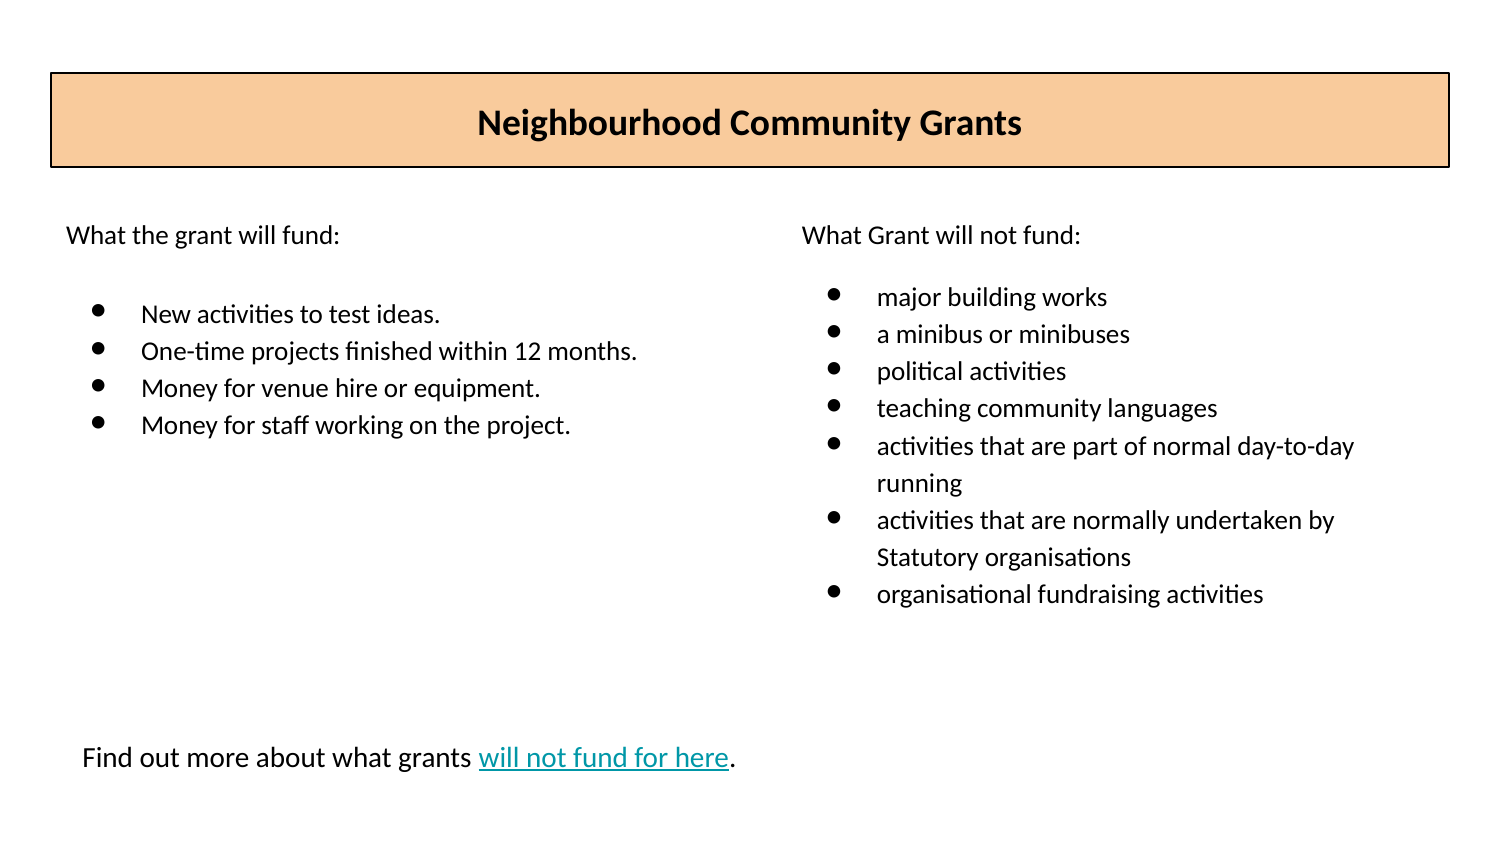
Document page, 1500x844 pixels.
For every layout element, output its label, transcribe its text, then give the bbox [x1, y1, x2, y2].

list What Grant will not fund: major building works a minibus or minibuses political activities teaching community languages activities that are part of normal day-to-day running activities that are normally undertaken by Statutory organisations organisational fundraising activities [786, 197, 1443, 758]
title Neighbourhood Community Grants [51, 72, 1449, 167]
list What the grant will fund: New activities to test ideas. One-time projects finished within 12 months. Money for venue hire or equipment. Money for staff working on the project. [51, 197, 708, 758]
text_box Find out more about what grants will not fund for here. [67, 717, 1268, 788]
